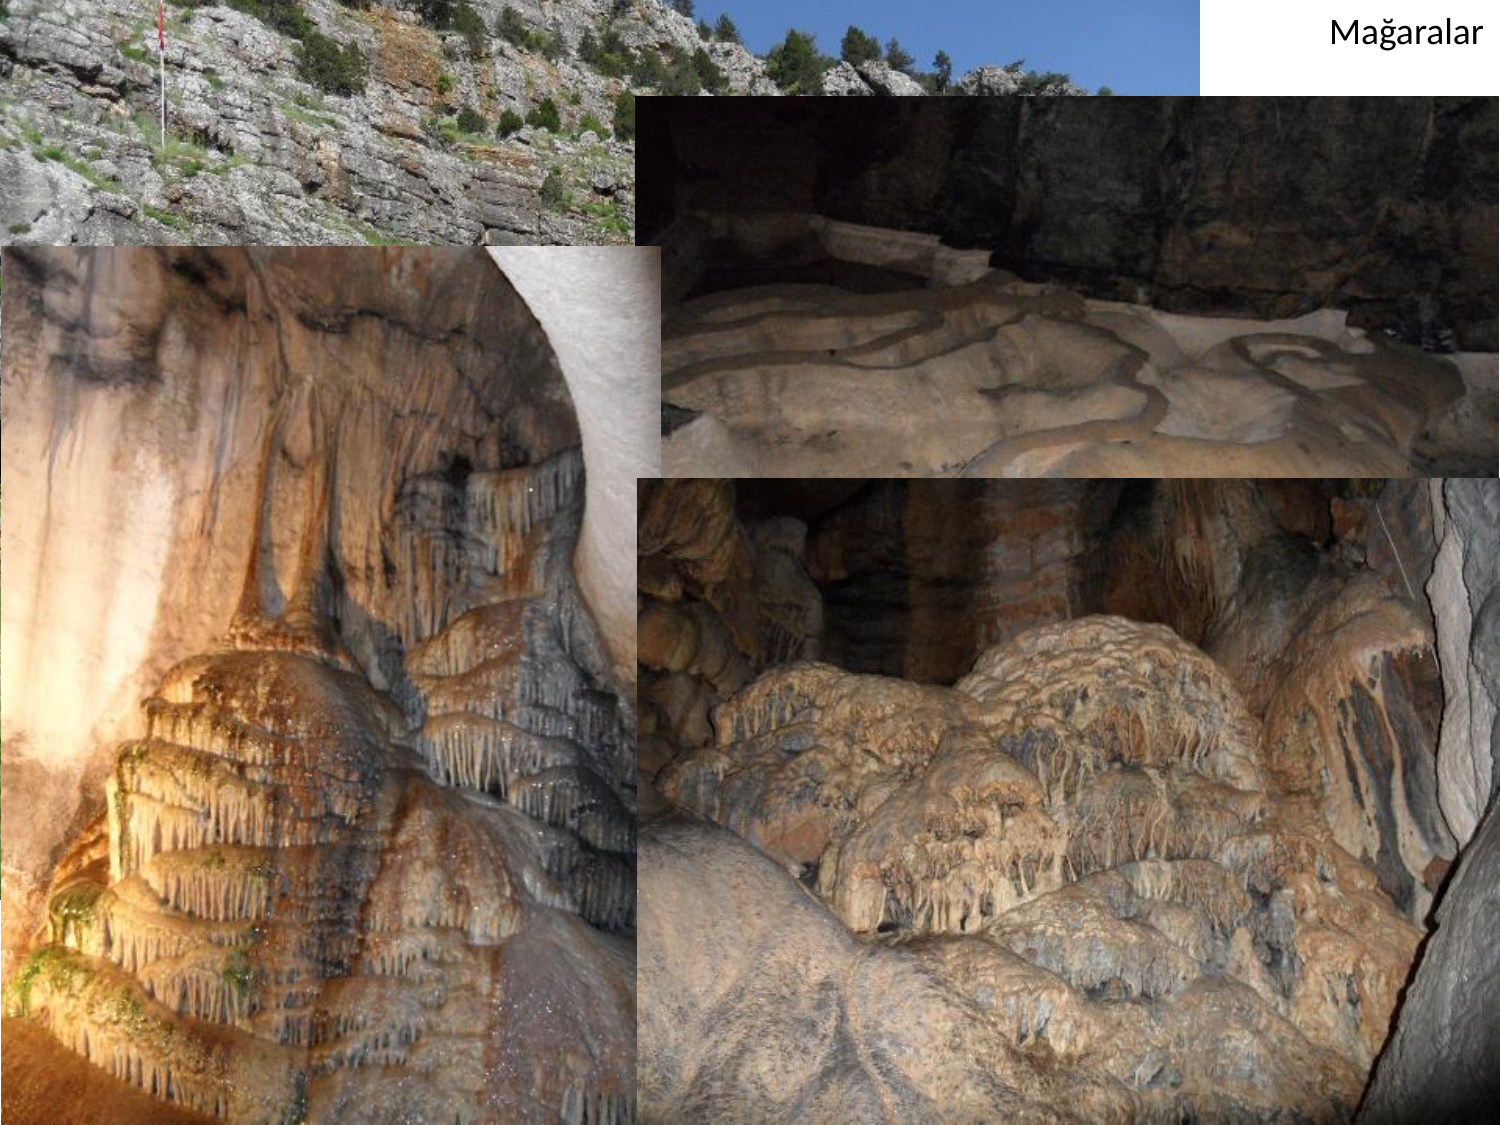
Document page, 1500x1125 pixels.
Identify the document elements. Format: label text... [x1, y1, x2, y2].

text_box Mağaralar [1314, 0, 1499, 60]
picture [0, 0, 1500, 1125]
